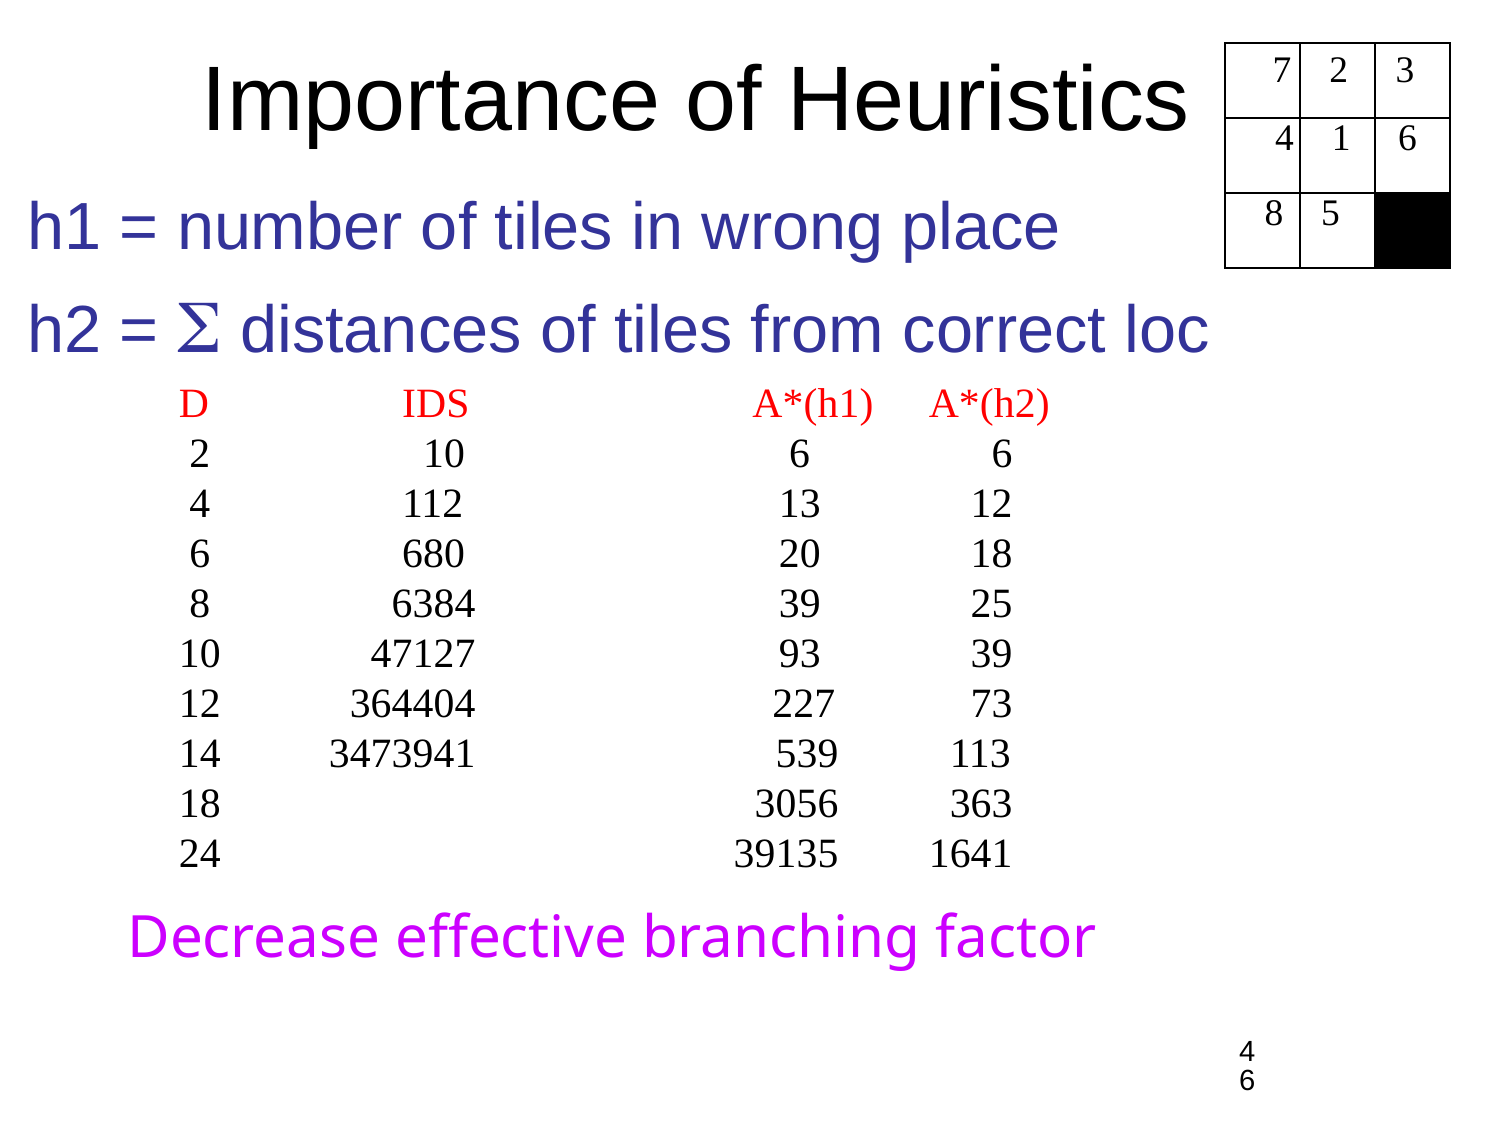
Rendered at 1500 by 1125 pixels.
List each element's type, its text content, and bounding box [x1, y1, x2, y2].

list h1 = number of tiles in wrong place h2 =  distances of tiles from correct loc [12, 174, 1475, 413]
title Importance of Heuristics [24, 0, 1375, 174]
slide_number 46 [1224, 1029, 1276, 1075]
text_box Decrease effective branching factor [112, 899, 1400, 1029]
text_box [1224, 37, 1456, 269]
text_box D IDS A*(h1) A*(h2) 2 10 6 6 4 112 13 12 6 680 20 18 8 6384 39 25 10 47127 93 39 12 364404 227 73 14 3473941 539 113 18 3056 363 24 39135 1641 [163, 368, 1094, 884]
